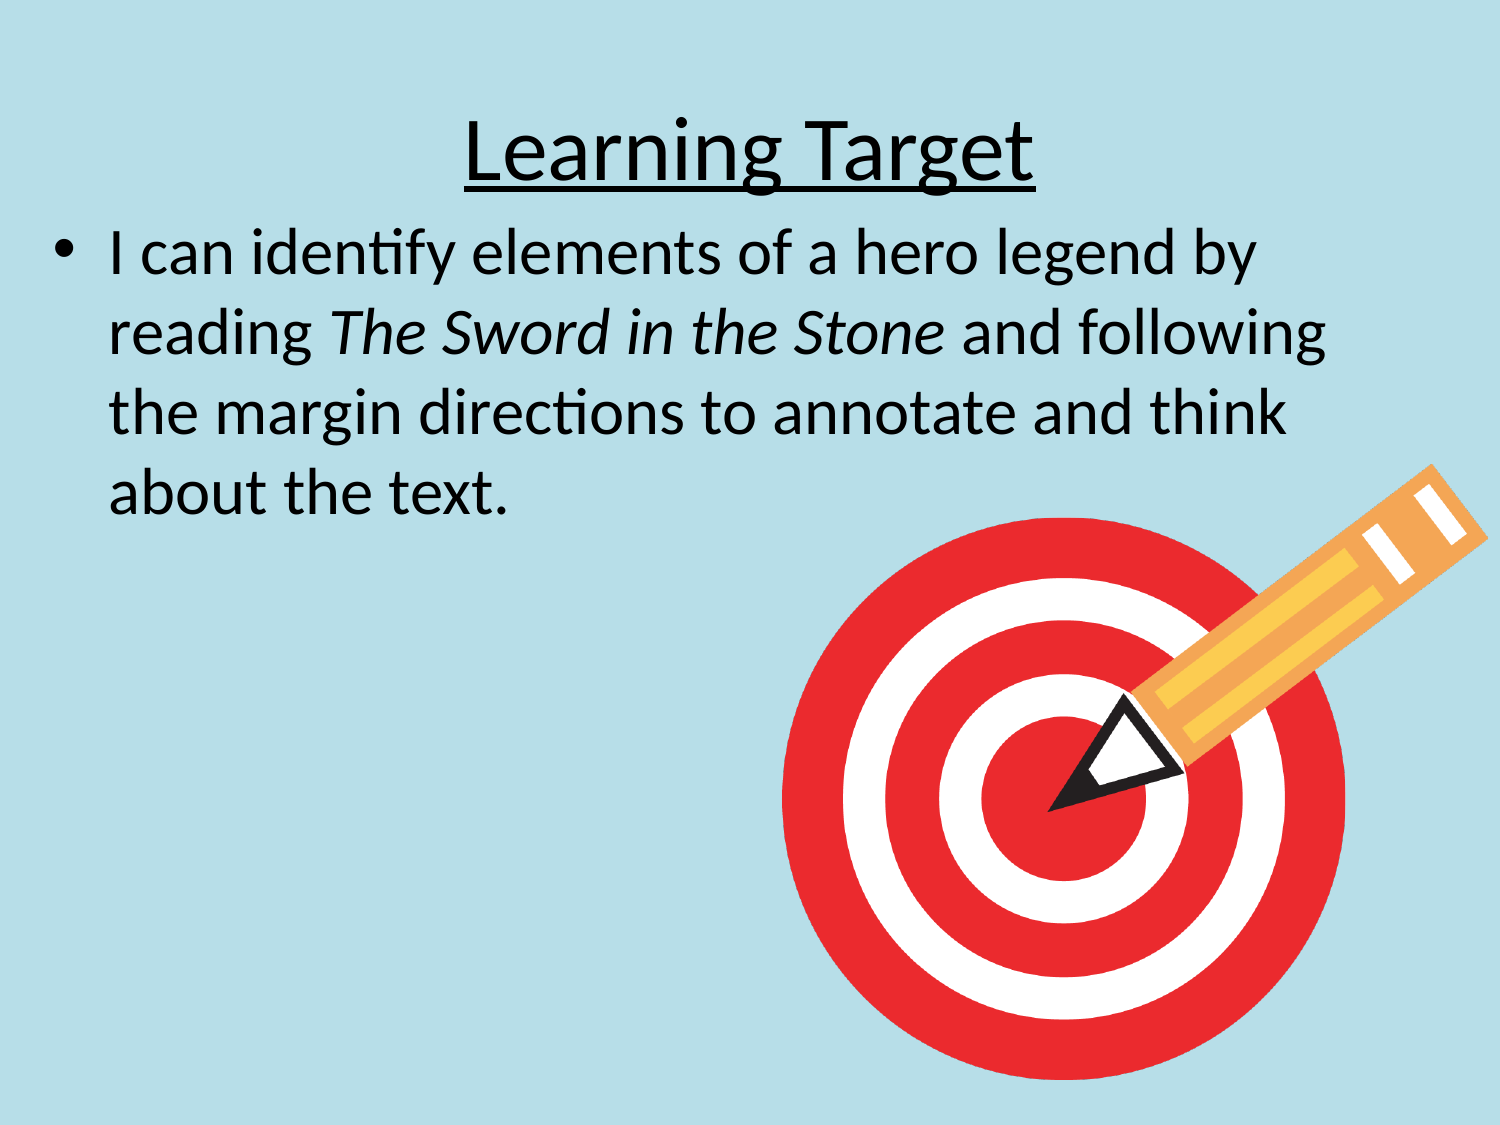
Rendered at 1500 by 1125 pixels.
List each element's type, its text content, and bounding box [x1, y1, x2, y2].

picture [774, 405, 1495, 1125]
list I can identify elements of a hero legend by reading The Sword in the Stone and following the margin directions to annotate and think about the text. [37, 200, 1388, 1018]
title Learning Target [75, 50, 1425, 238]
